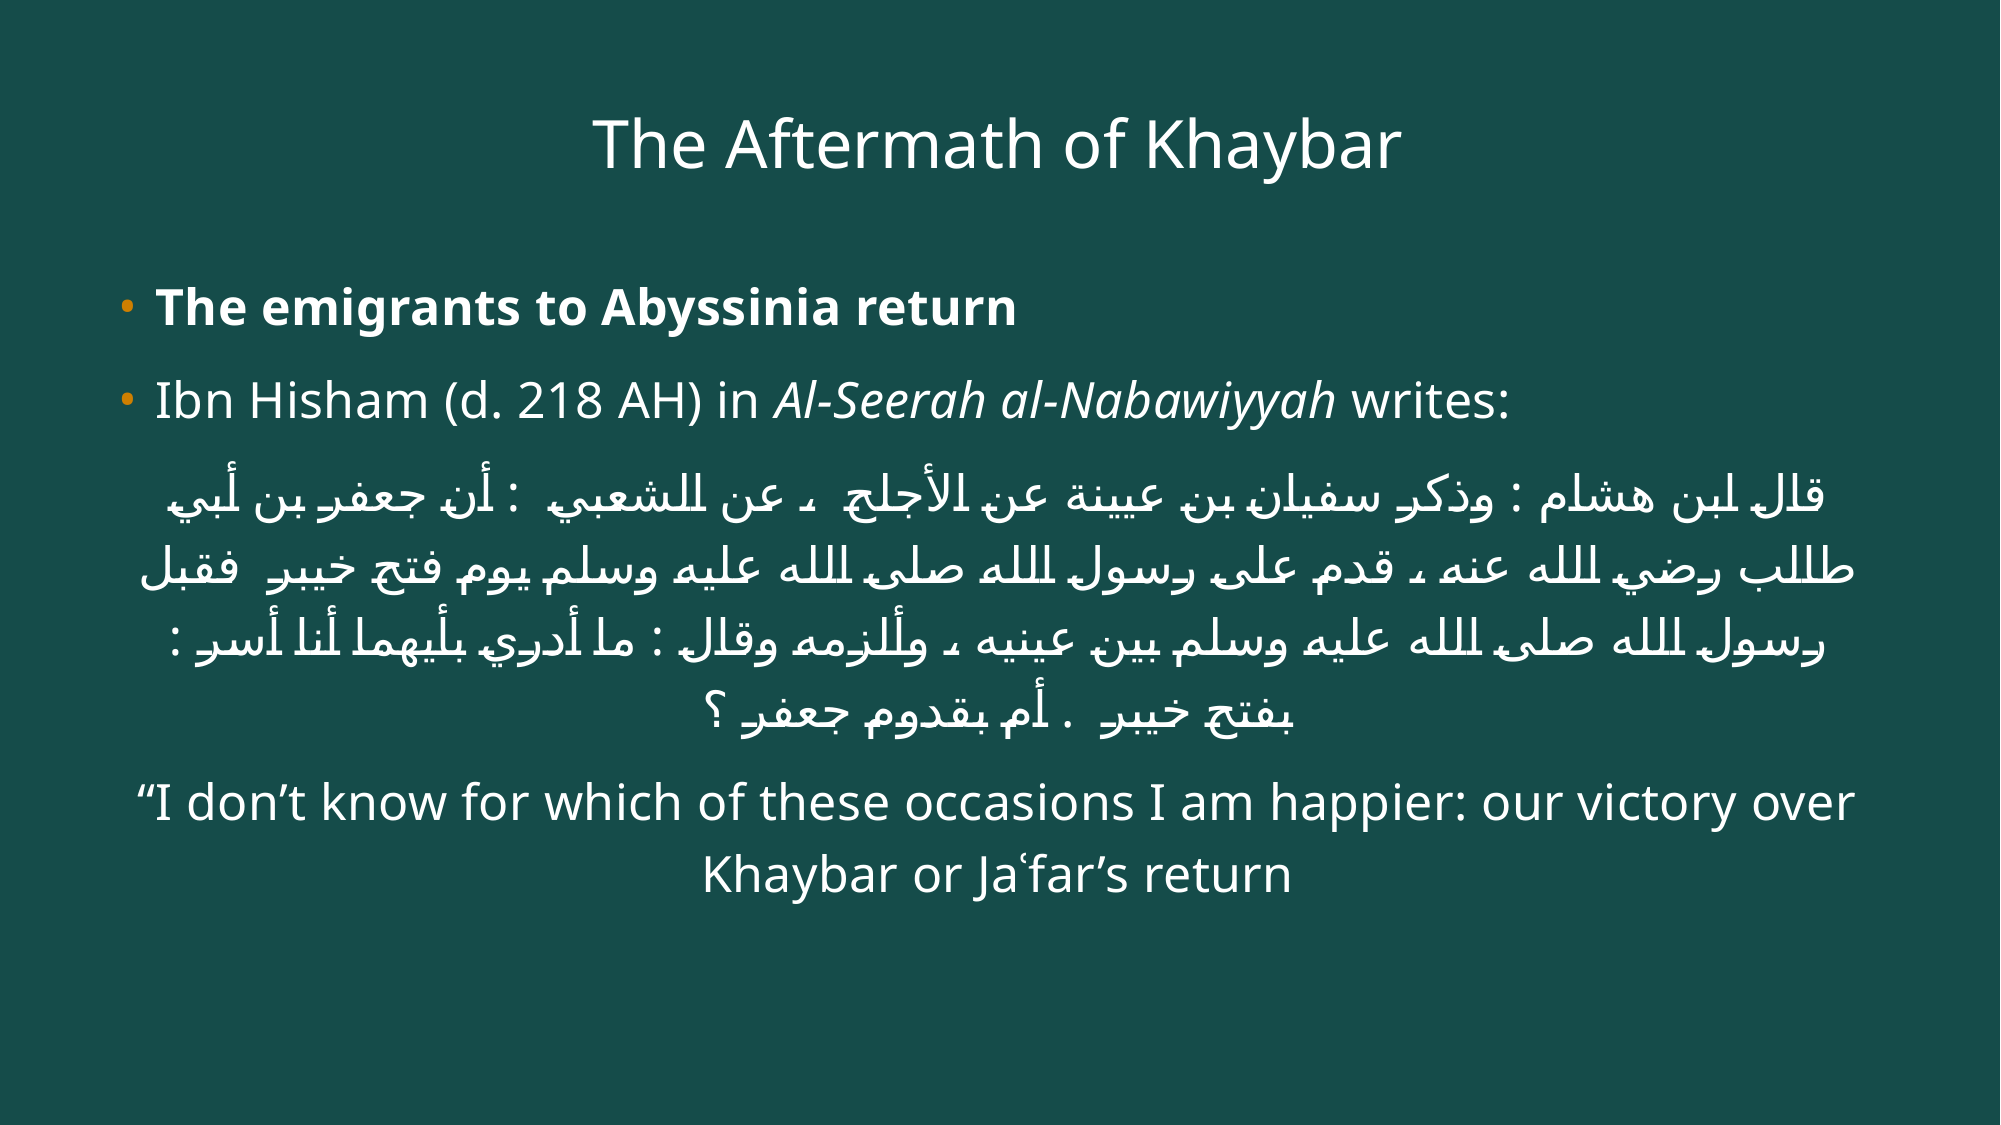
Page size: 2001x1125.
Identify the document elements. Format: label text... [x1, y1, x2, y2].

title The Aftermath of Khaybar [118, 101, 1878, 240]
list The emigrants to Abyssinia return Ibn Hisham (d. 218 AH) in Al-Seerah al-Nabawiyyah writes: قال ابن هشام : وذكر سفيان بن عيينة عن الأجلح ، عن الشعبي : أن جعفر بن أبي طالب رضي الله عنه ، قدم على رسول الله صلى الله عليه وسلم يوم فتح خيبر فقبل رسول الله صلى الله عليه وسلم بين عينيه ، وألزمه وقال : ما أدري بأيهما أنا أسر : بفتح خيبر . أم بقدوم جعفر ؟ “I don’t know for which of these occasions I am happier: our victory over Khaybar or Jaʿfar’s return [118, 263, 1878, 1024]
